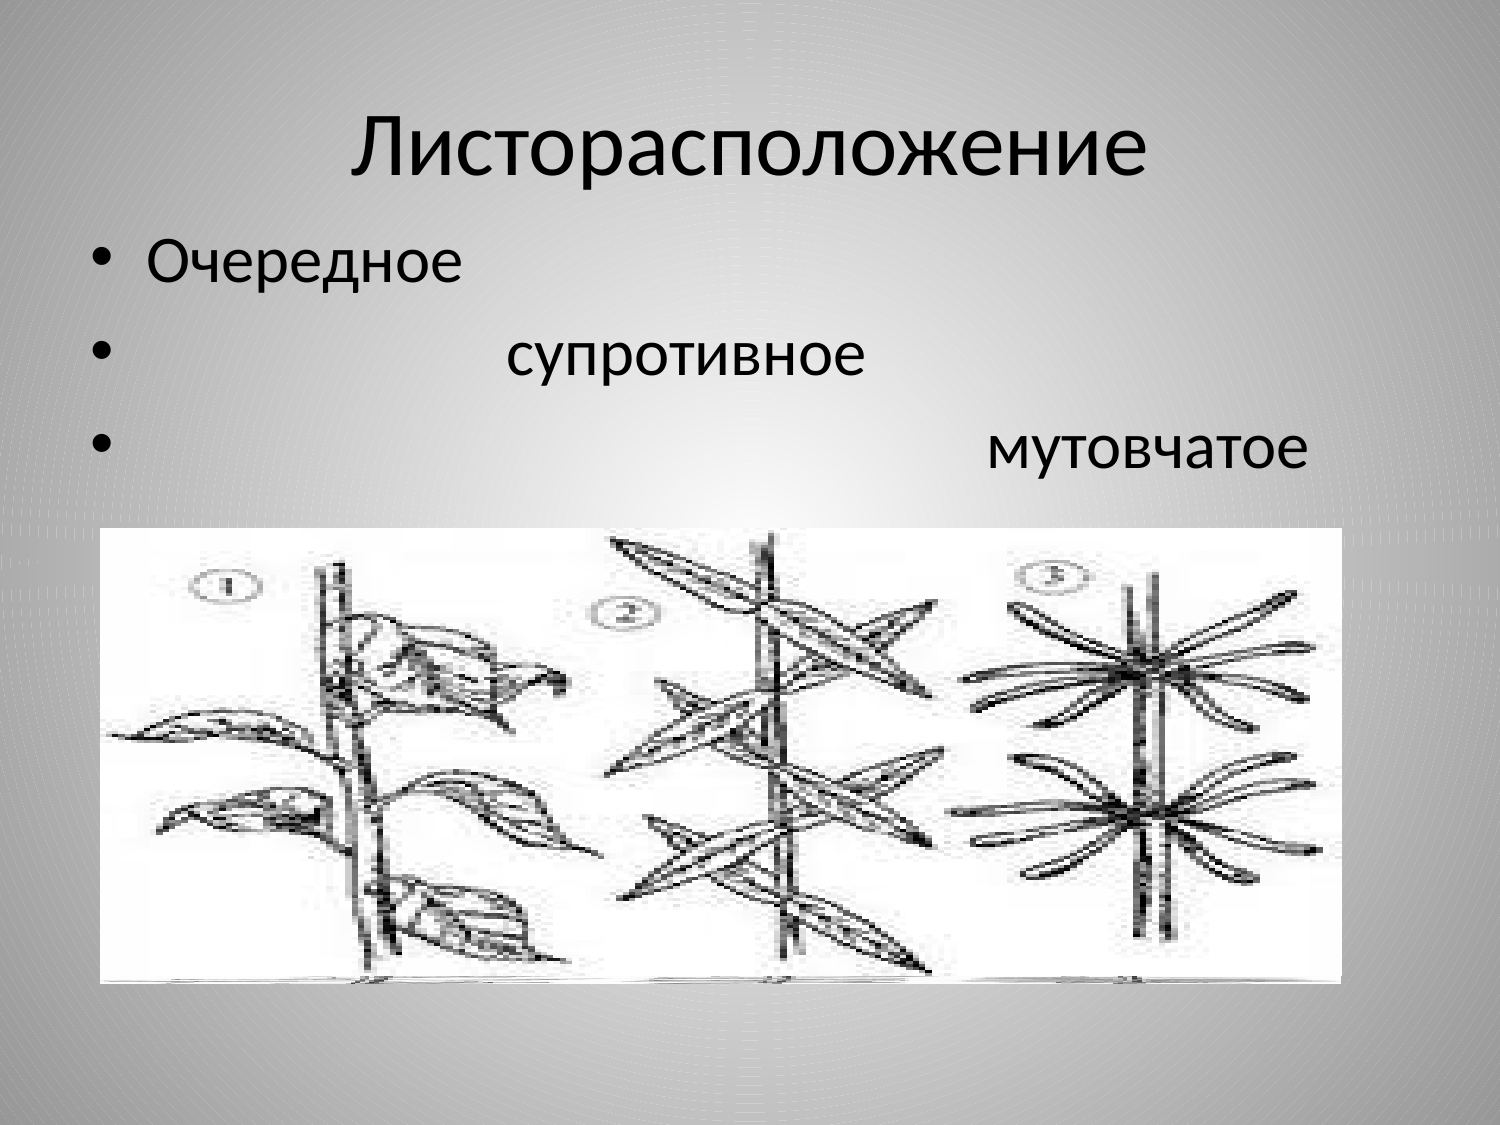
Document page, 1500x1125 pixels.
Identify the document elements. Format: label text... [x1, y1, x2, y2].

list Очередное супротивное мутовчатое [74, 207, 1426, 1006]
picture [99, 527, 1342, 984]
title Листорасположение [74, 44, 1426, 207]
